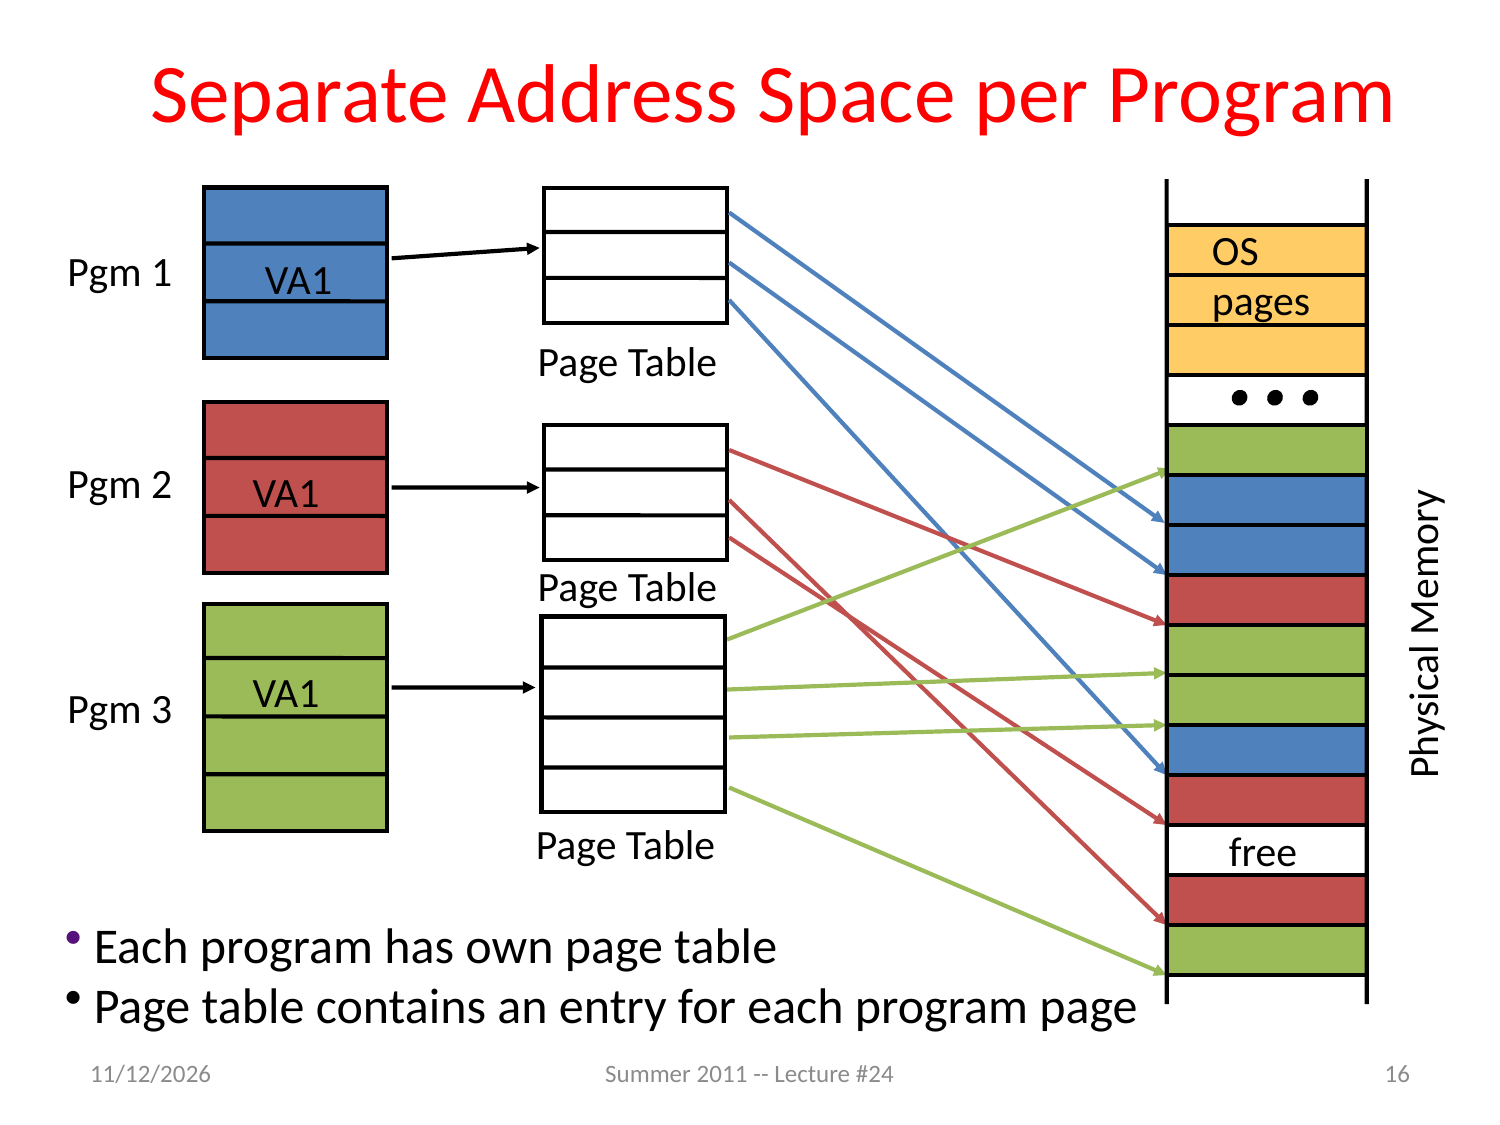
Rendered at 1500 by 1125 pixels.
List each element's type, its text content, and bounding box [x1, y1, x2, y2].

slide_number 16 [1074, 1042, 1425, 1103]
text_box Each program has own page table Page table contains an entry for each program page [50, 1011, 1163, 1041]
footer Summer 2011 -- Lecture #24 [512, 1042, 988, 1103]
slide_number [75, 1042, 425, 1103]
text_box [51, 178, 1455, 1005]
title Separate Address Space per Program [131, 29, 1417, 150]
